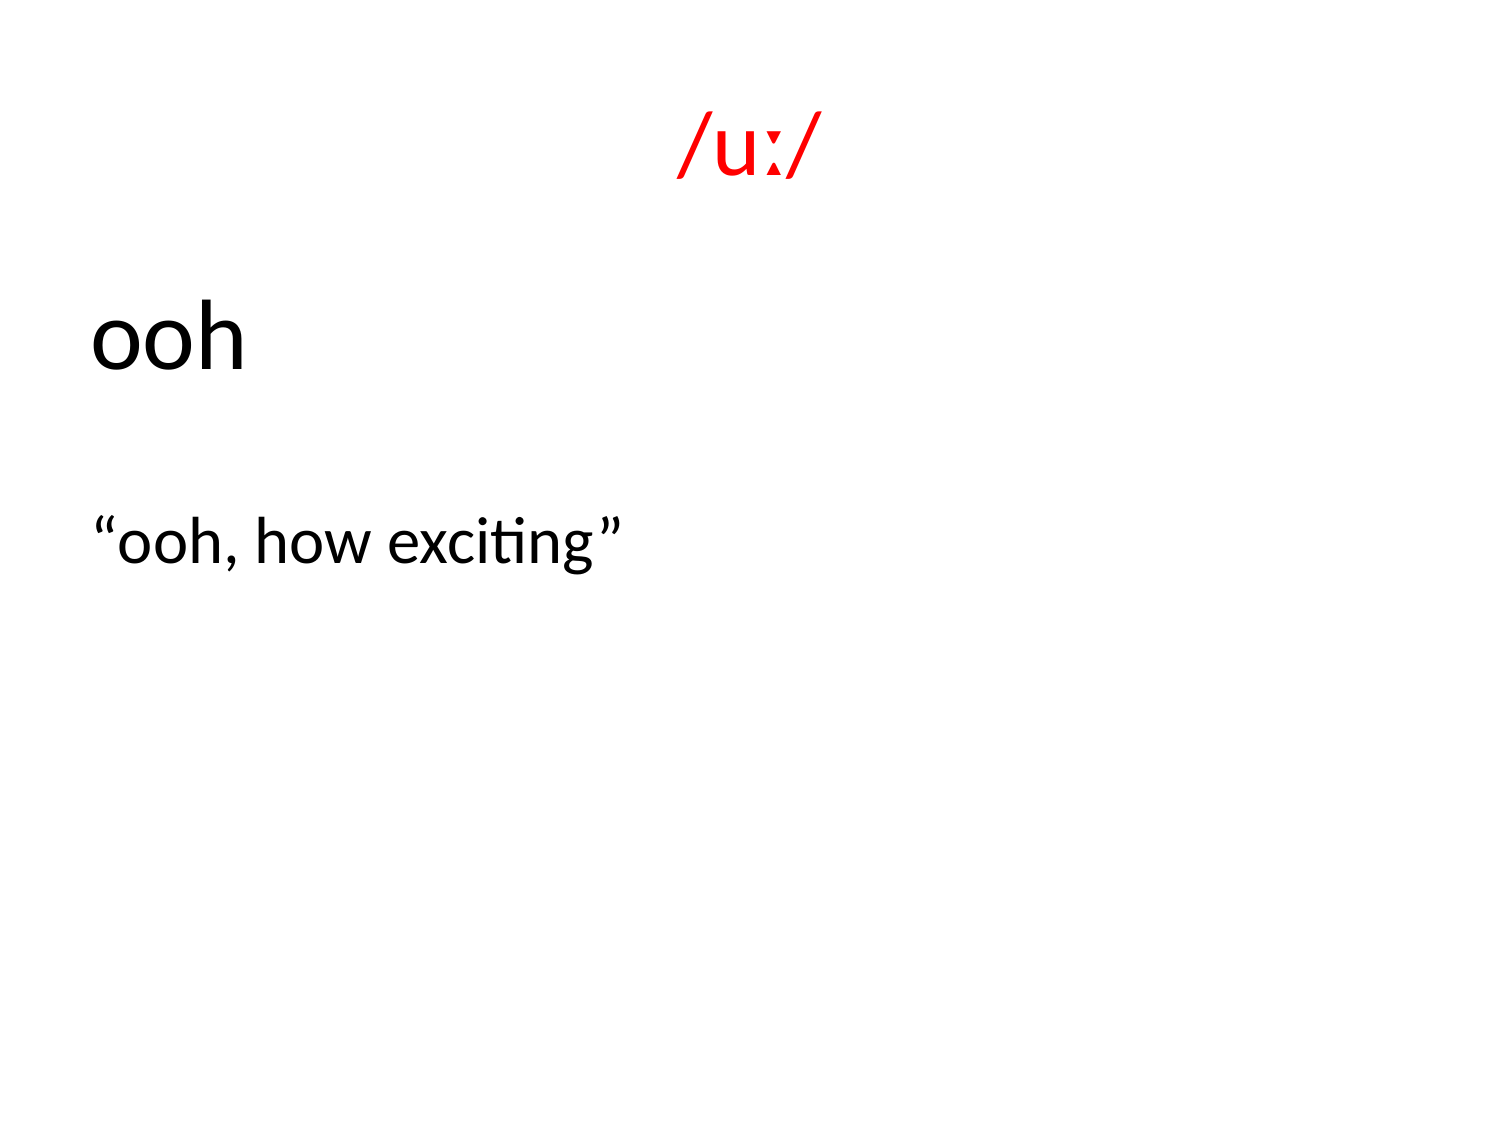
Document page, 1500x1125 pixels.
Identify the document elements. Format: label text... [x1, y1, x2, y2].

title /uː/ [75, 45, 1425, 233]
list ooh “ooh, how exciting” [75, 262, 1425, 1005]
